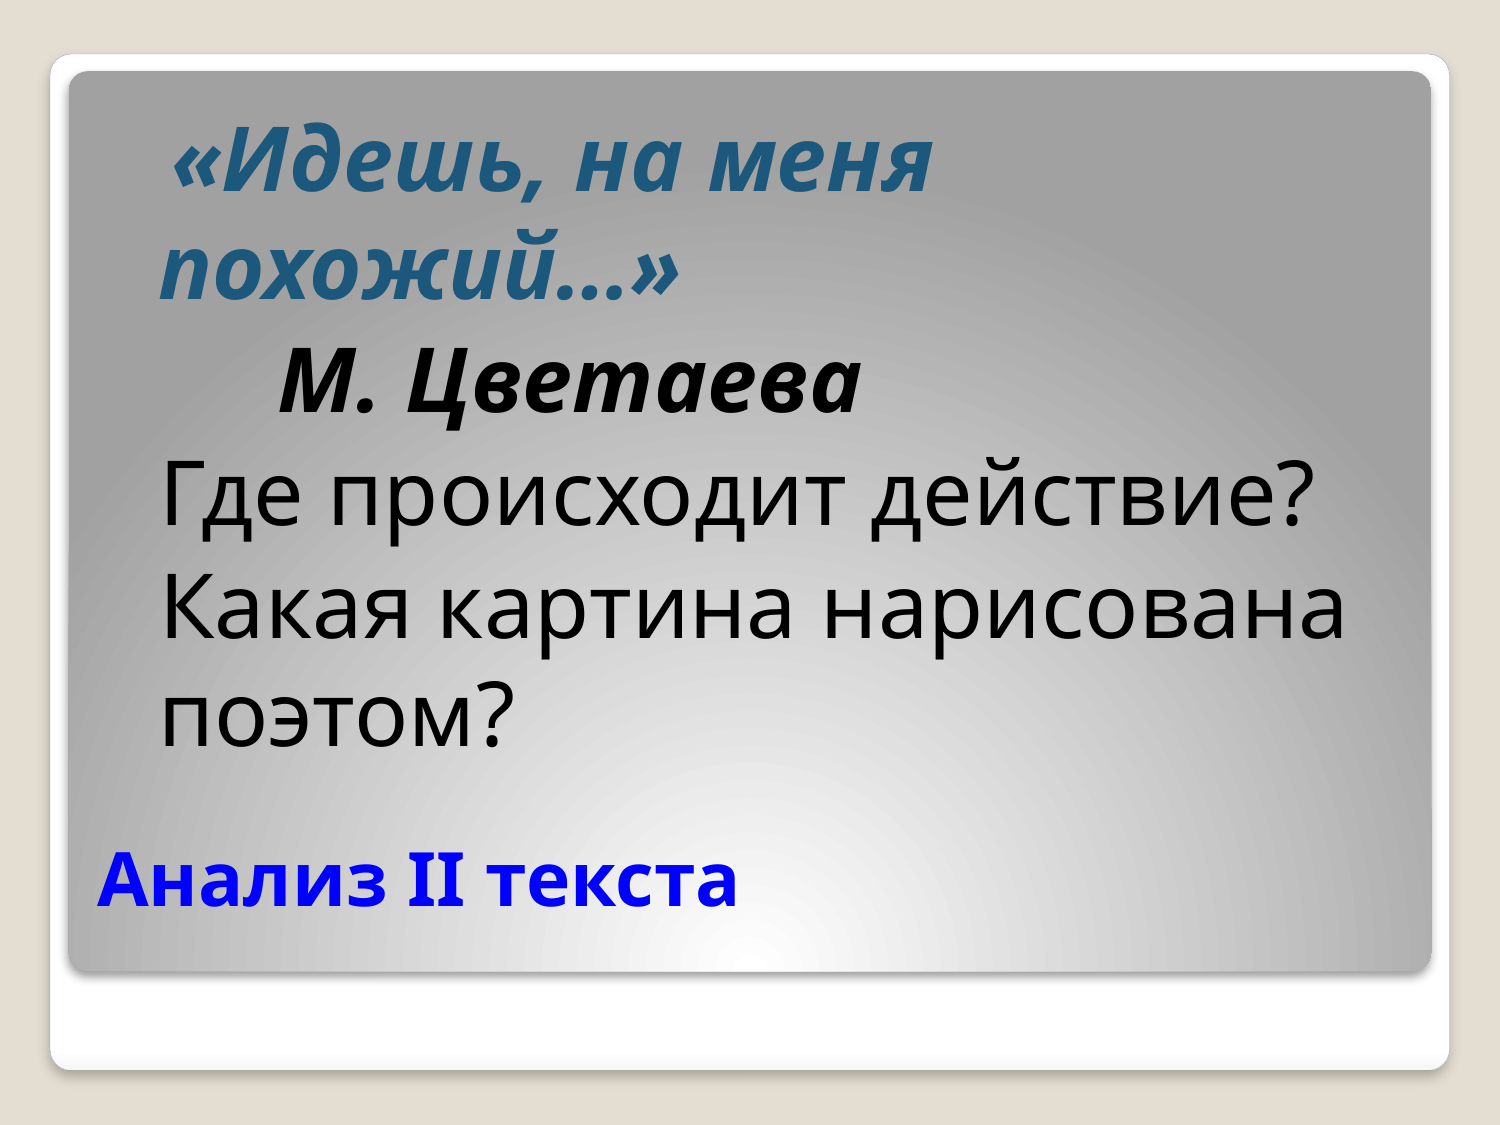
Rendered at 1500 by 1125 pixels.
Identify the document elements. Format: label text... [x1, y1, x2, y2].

list «Идешь, на меня похожий…» М. Цветаева Где происходит действие? Какая картина нарисована поэтом? [82, 86, 1425, 774]
title Анализ II текста [82, 817, 1425, 929]
